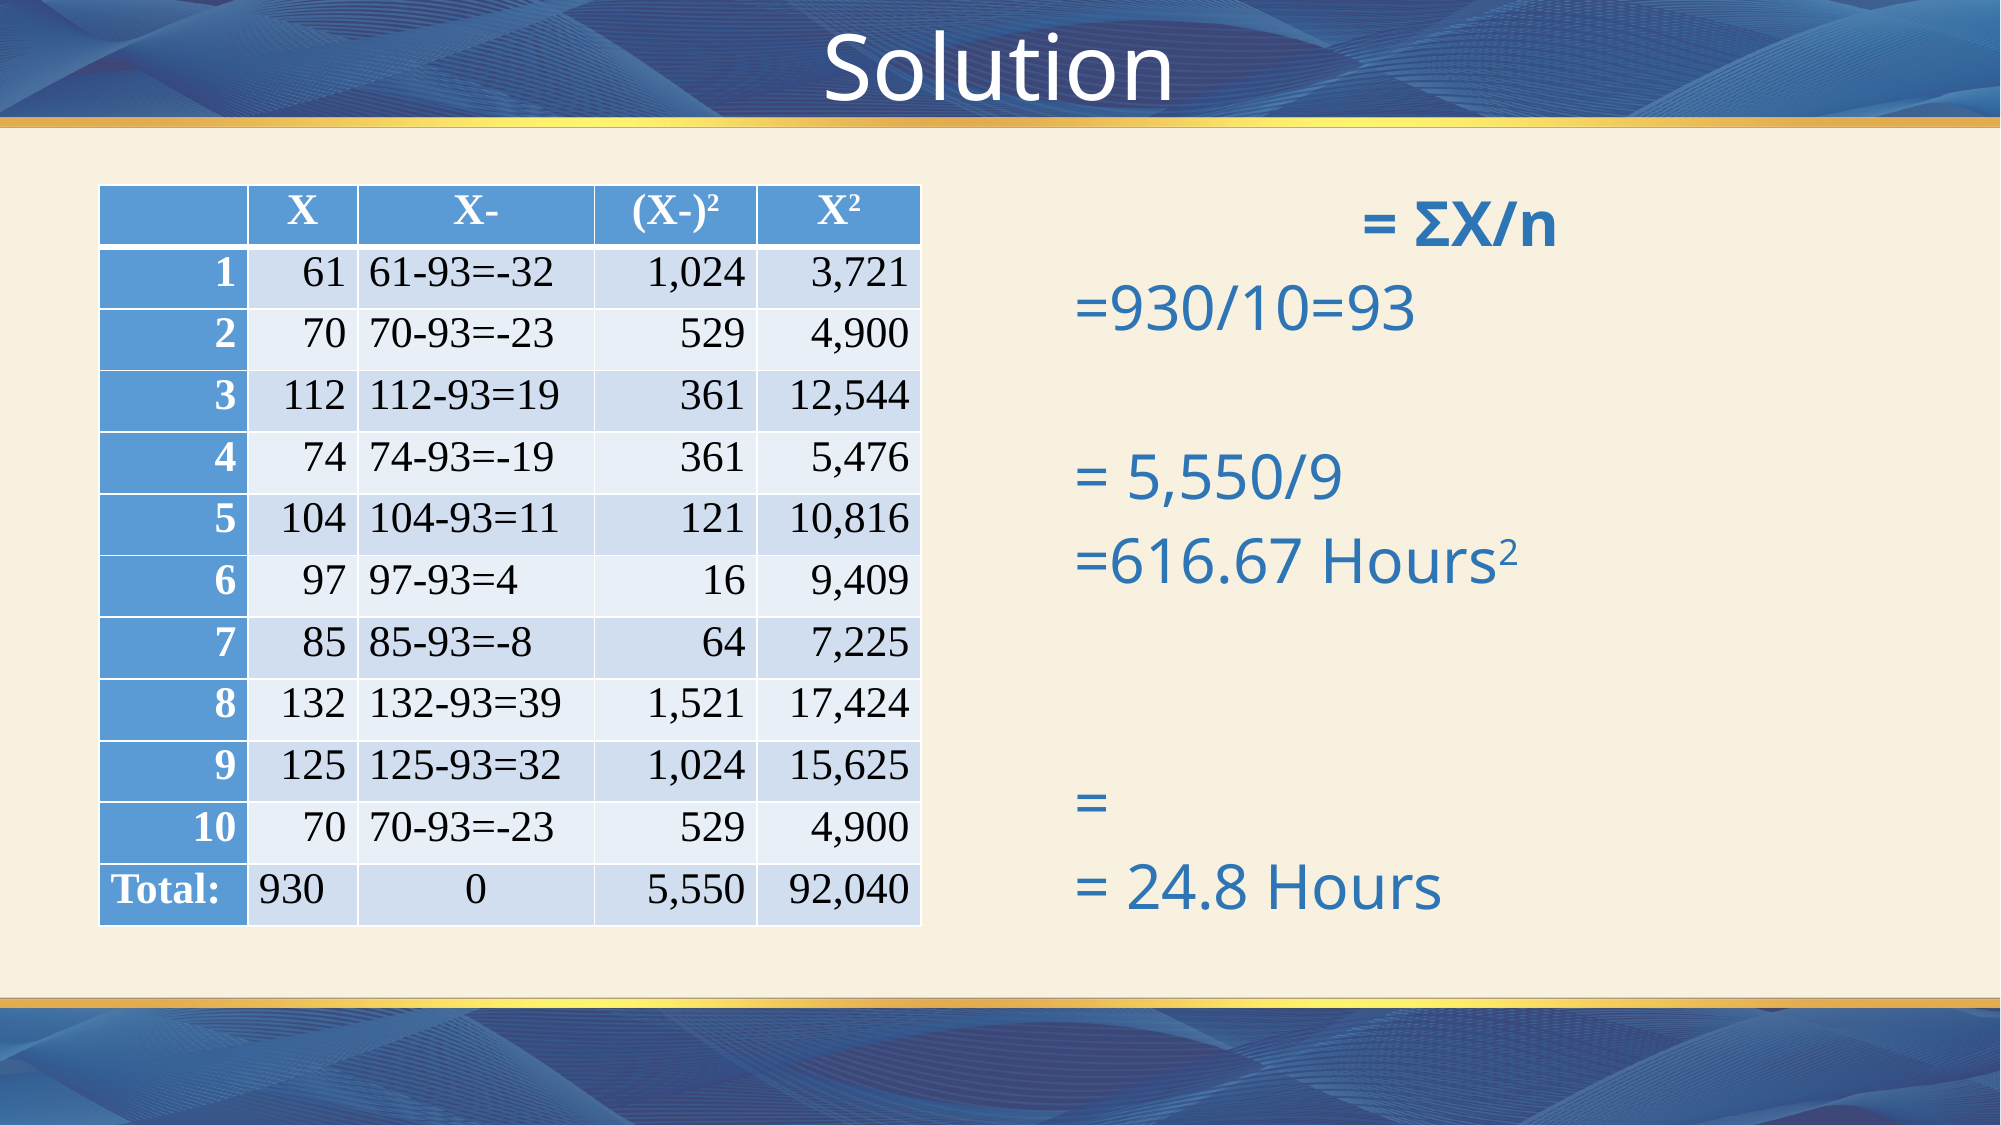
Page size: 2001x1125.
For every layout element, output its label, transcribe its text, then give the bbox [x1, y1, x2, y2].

picture [0, 0, 2001, 1125]
title Solution [137, 7, 1863, 136]
